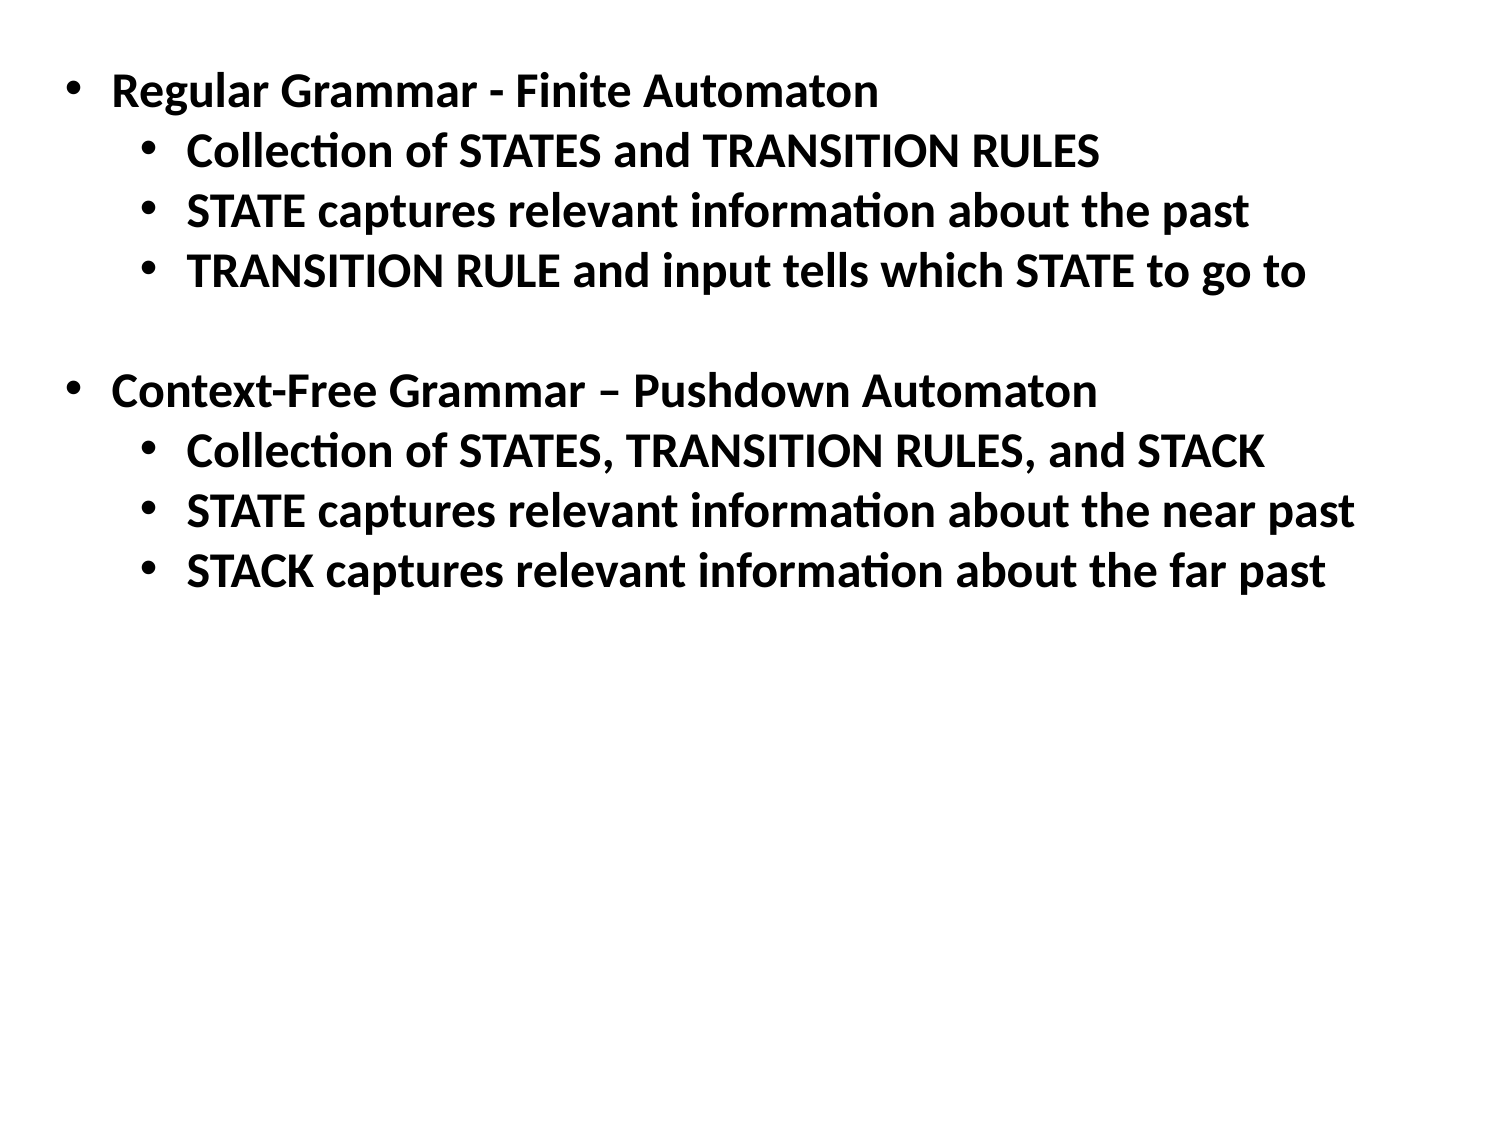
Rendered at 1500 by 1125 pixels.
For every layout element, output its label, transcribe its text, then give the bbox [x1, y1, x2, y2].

text_box Regular Grammar - Finite Automaton Collection of STATES and TRANSITION RULES STATE captures relevant information about the past TRANSITION RULE and input tells which STATE to go to Context-Free Grammar – Pushdown Automaton Collection of STATES, TRANSITION RULES, and STACK STATE captures relevant information about the near past STACK captures relevant information about the far past [50, 49, 1425, 605]
